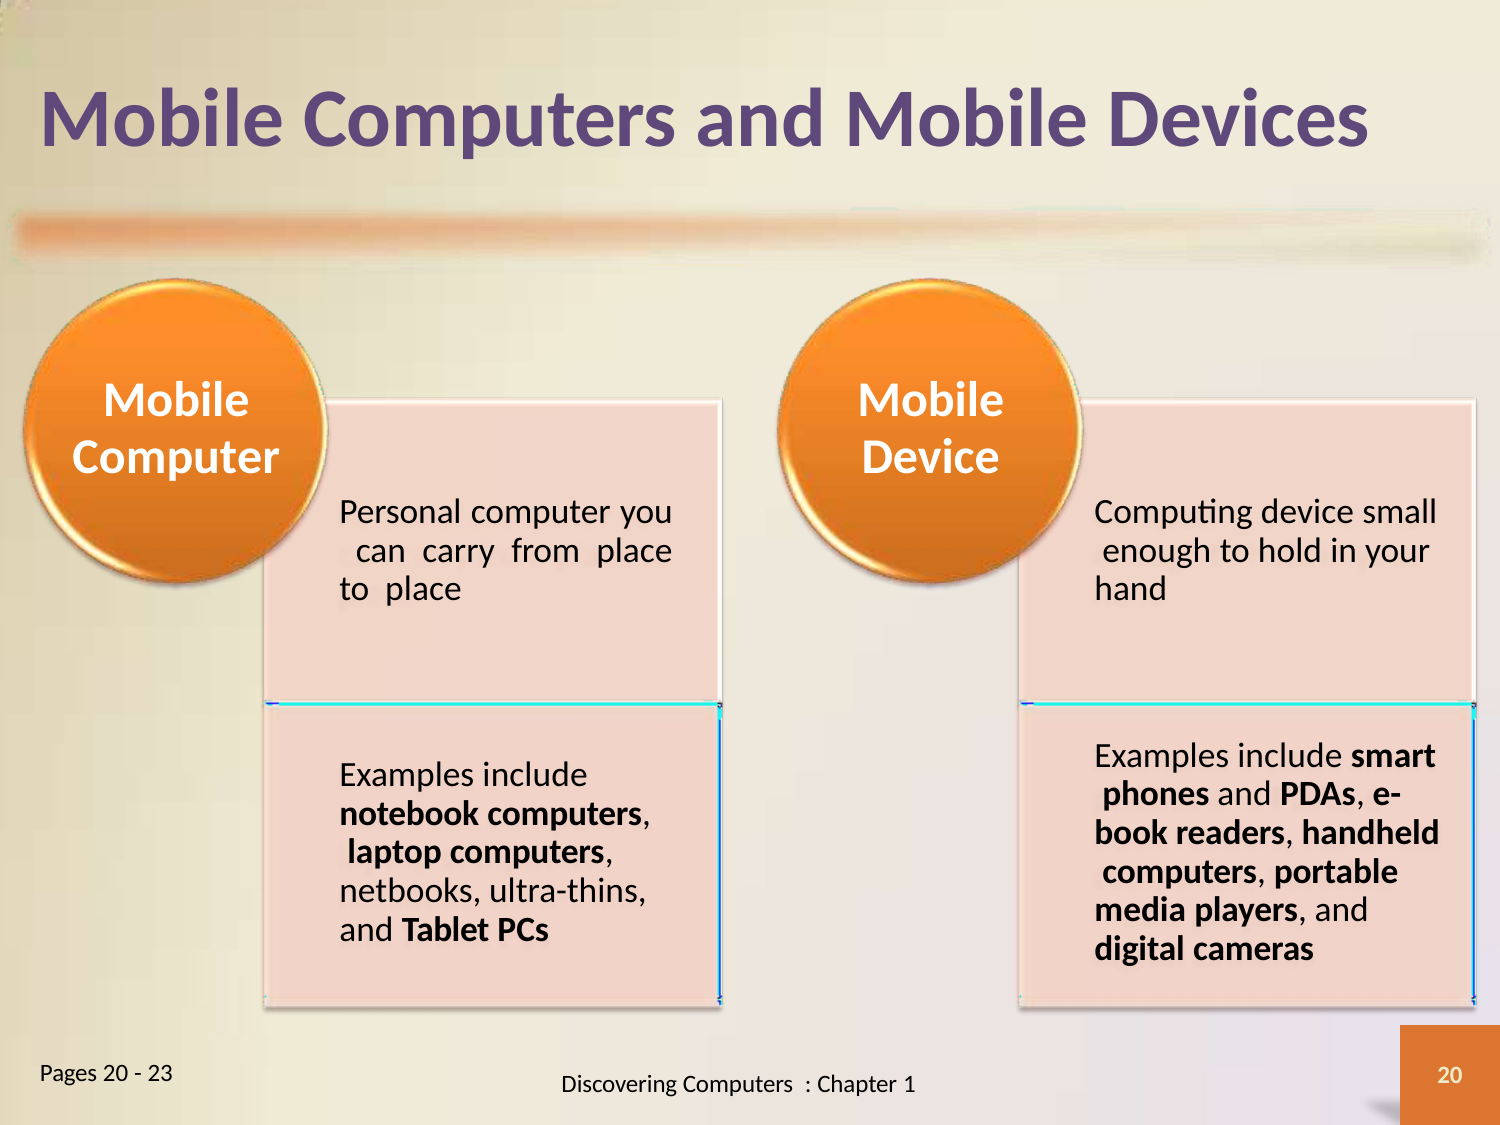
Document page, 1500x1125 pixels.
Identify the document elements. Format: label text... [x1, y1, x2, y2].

text_box Discovering Computers : Chapter 1 [559, 1065, 966, 1098]
text_box Examples include notebook computers, laptop computers, netbooks, ultra-thins, and Tablet PCs [337, 749, 657, 950]
text_box 20 [1435, 1056, 1465, 1089]
text_box Examples include smart phones and PDAs, e- book readers, handheld computers, portable media players, and digital cameras [1092, 730, 1445, 969]
picture [0, 0, 1500, 1125]
text_box Computing device small enough to hold in your hand [1092, 486, 1439, 609]
text_box [254, 393, 732, 695]
text_box [1009, 695, 1486, 1021]
text_box [14, 273, 338, 597]
text_box Mobile Device [855, 366, 1007, 484]
text_box Mobile Computer [70, 366, 282, 484]
text_box Pages 20 - 23 [37, 1054, 176, 1087]
text_box [1009, 393, 1486, 695]
text_box [254, 695, 732, 1021]
text_box Personal computer you can carry from place to place [337, 486, 674, 609]
text_box [768, 273, 1093, 597]
title Mobile Computers and Mobile Devices [37, 61, 1380, 252]
